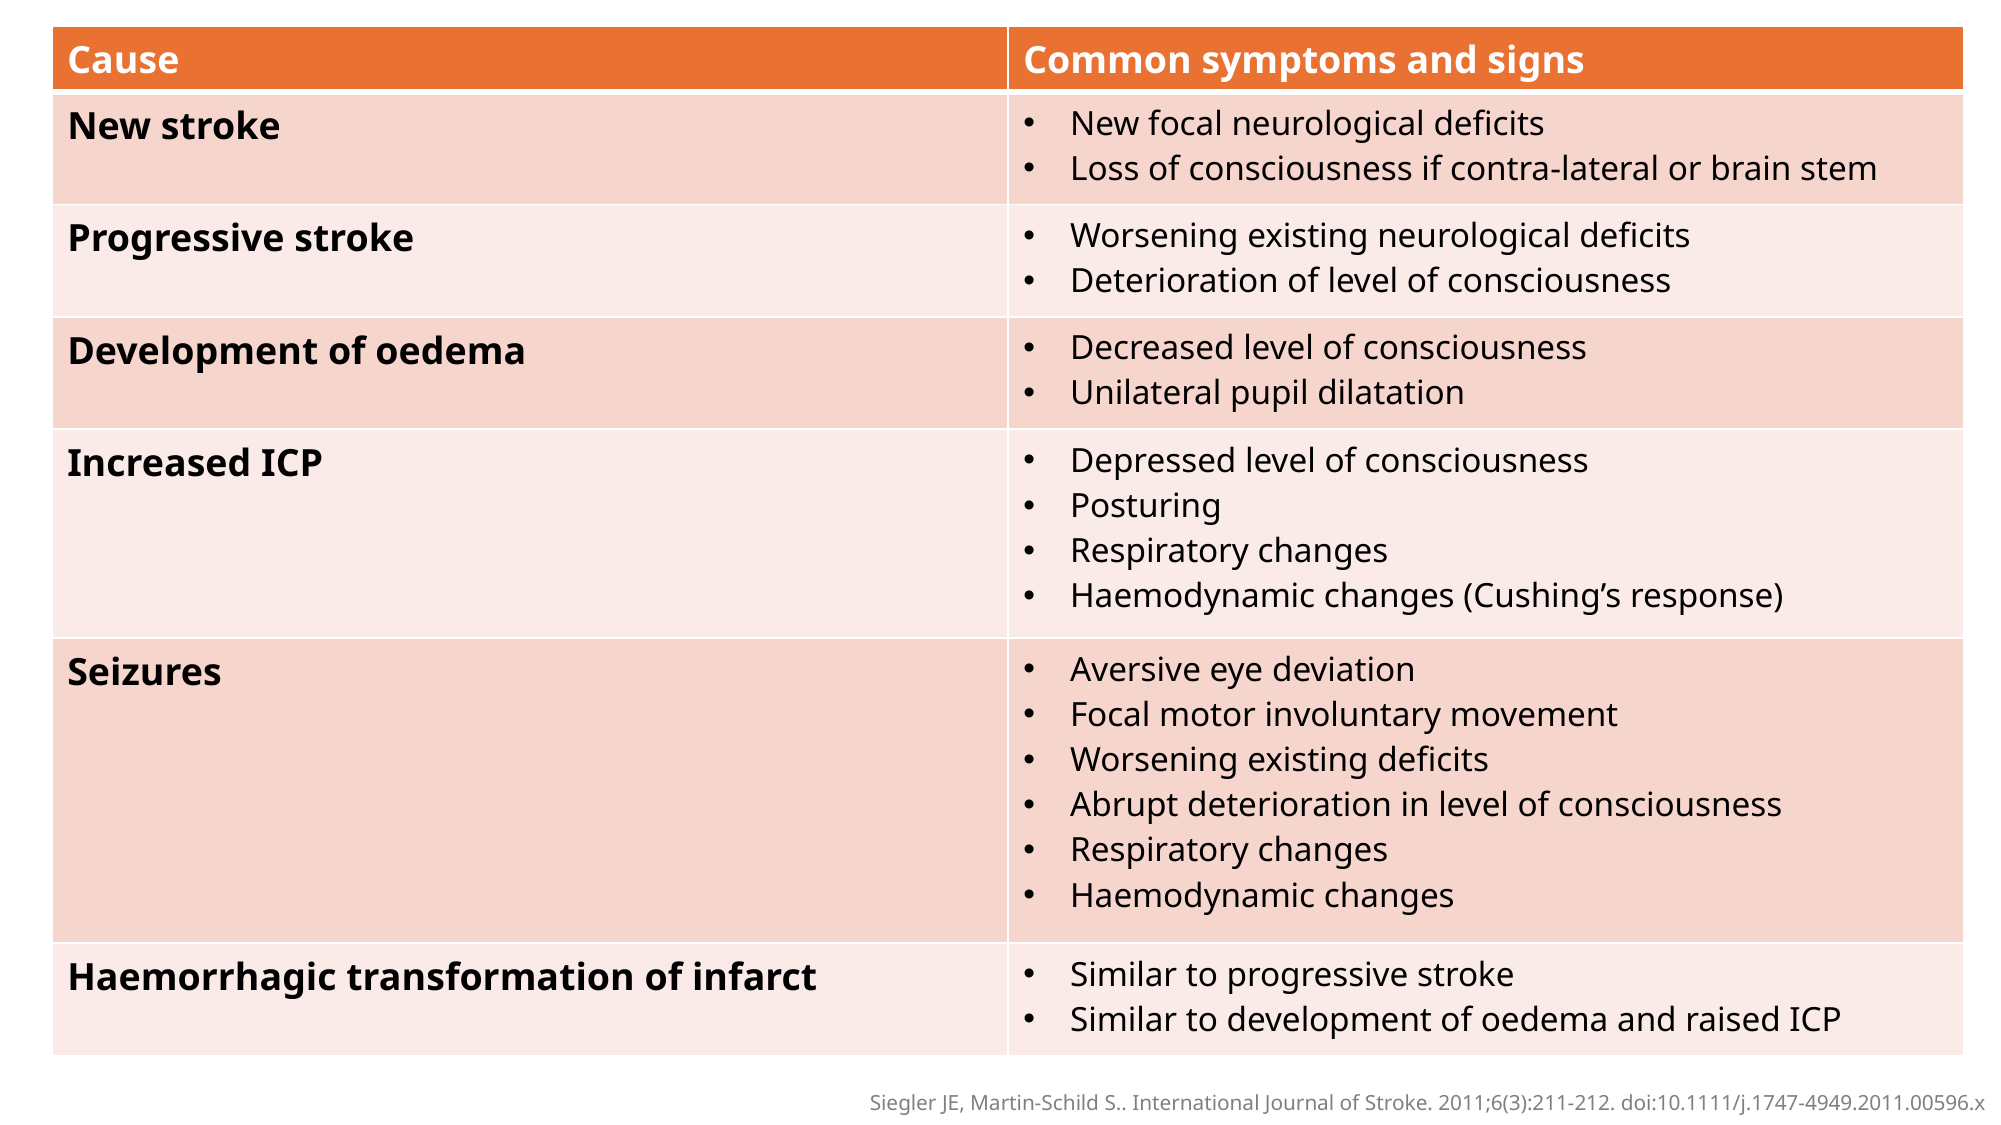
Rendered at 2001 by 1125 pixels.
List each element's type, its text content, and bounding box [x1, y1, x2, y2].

text_box Siegler JE, Martin-Schild S.. International Journal of Stroke. 2011;6(3):211-212. doi:10.1111/j.1747-4949.2011.00596.x [270, 1081, 2000, 1122]
table_cell Seizures [53, 639, 1007, 942]
table_cell Progressive stroke [53, 205, 1007, 316]
table_cell New focal neurological deficits Loss of consciousness if contra-lateral or brain stem [1009, 95, 1963, 204]
table_cell Aversive eye deviation Focal motor involuntary movement Worsening existing deficits Abrupt deterioration in level of consciousness Respiratory changes Haemodynamic changes [1009, 639, 1963, 942]
table_cell Worsening existing neurological deficits Deterioration of level of consciousness [1009, 205, 1963, 316]
table_header Cause [53, 27, 1007, 89]
table_cell Development of oedema [53, 318, 1007, 428]
table_cell Depressed level of consciousness Posturing Respiratory changes Haemodynamic changes (Cushing’s response) [1009, 430, 1963, 637]
table_cell Decreased level of consciousness Unilateral pupil dilatation [1009, 318, 1963, 428]
table_cell Similar to progressive stroke Similar to development of oedema and raised ICP [1009, 944, 1963, 1055]
table_cell New stroke [53, 95, 1007, 204]
table_cell Increased ICP [53, 430, 1007, 637]
table_cell Haemorrhagic transformation of infarct [53, 944, 1007, 1055]
table_header Common symptoms and signs [1009, 27, 1963, 89]
